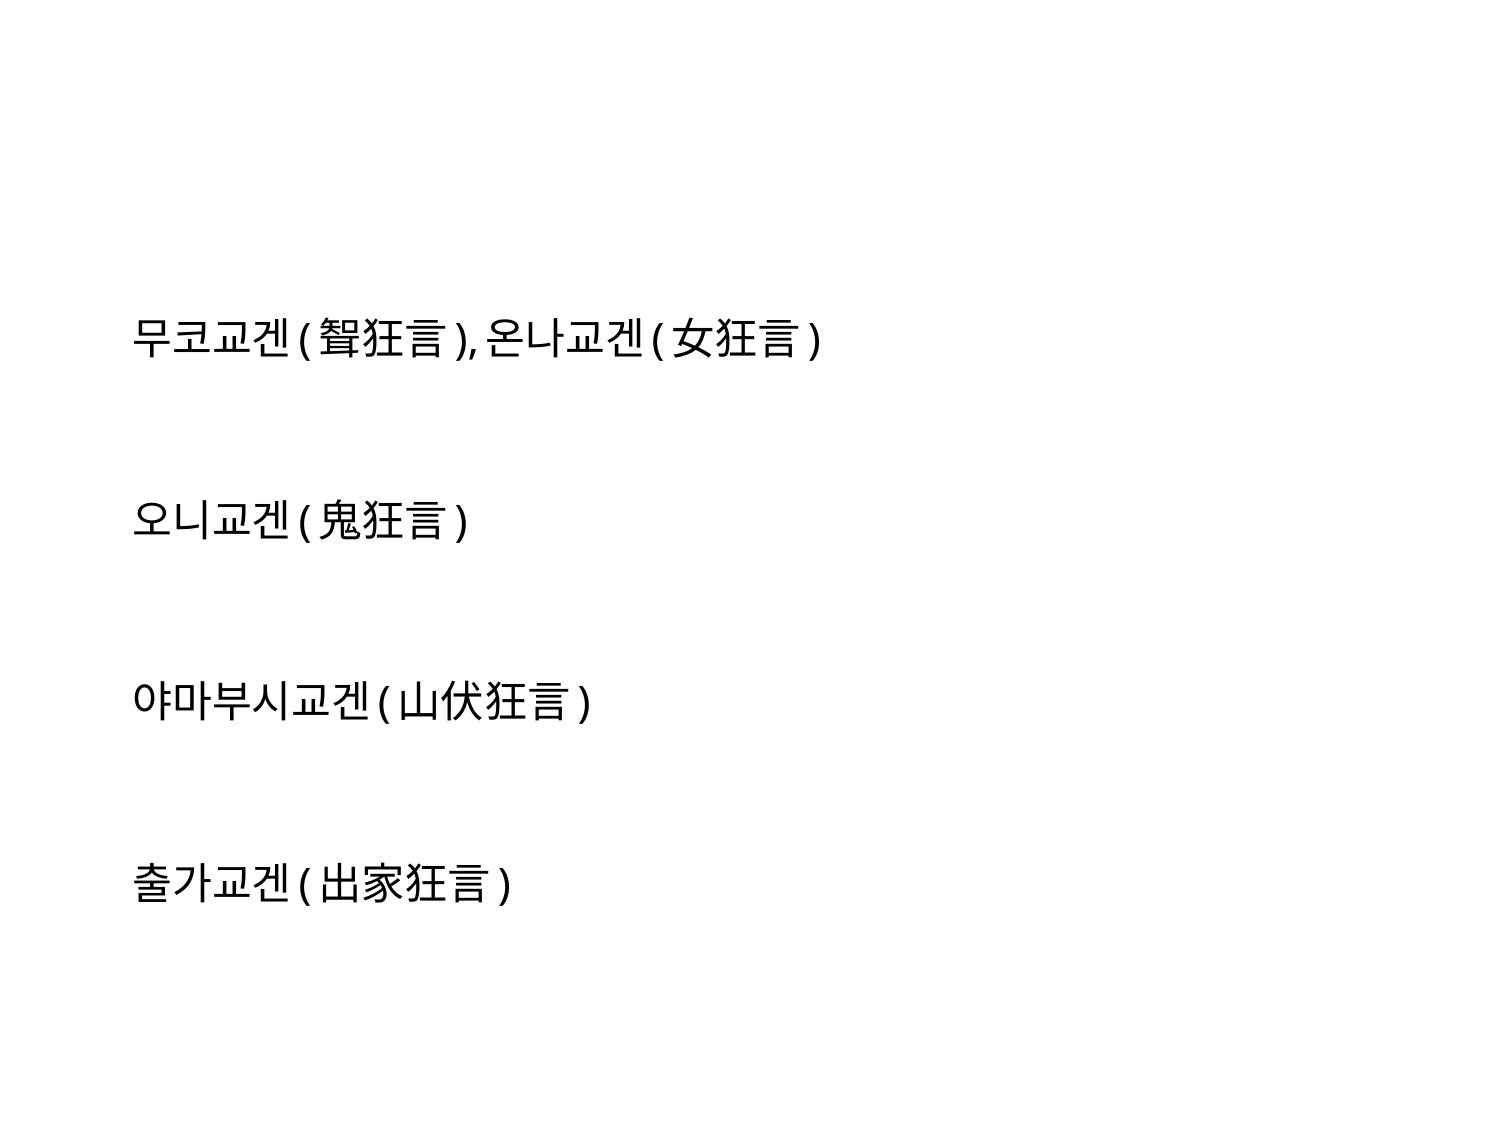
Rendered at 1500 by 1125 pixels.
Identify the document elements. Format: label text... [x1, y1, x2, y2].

list 무코교겐(聟狂言),온나교겐(女狂言) 오니교겐(鬼狂言) 야마부시교겐(山伏狂言) 출가교겐(出家狂言) [75, 243, 1425, 985]
